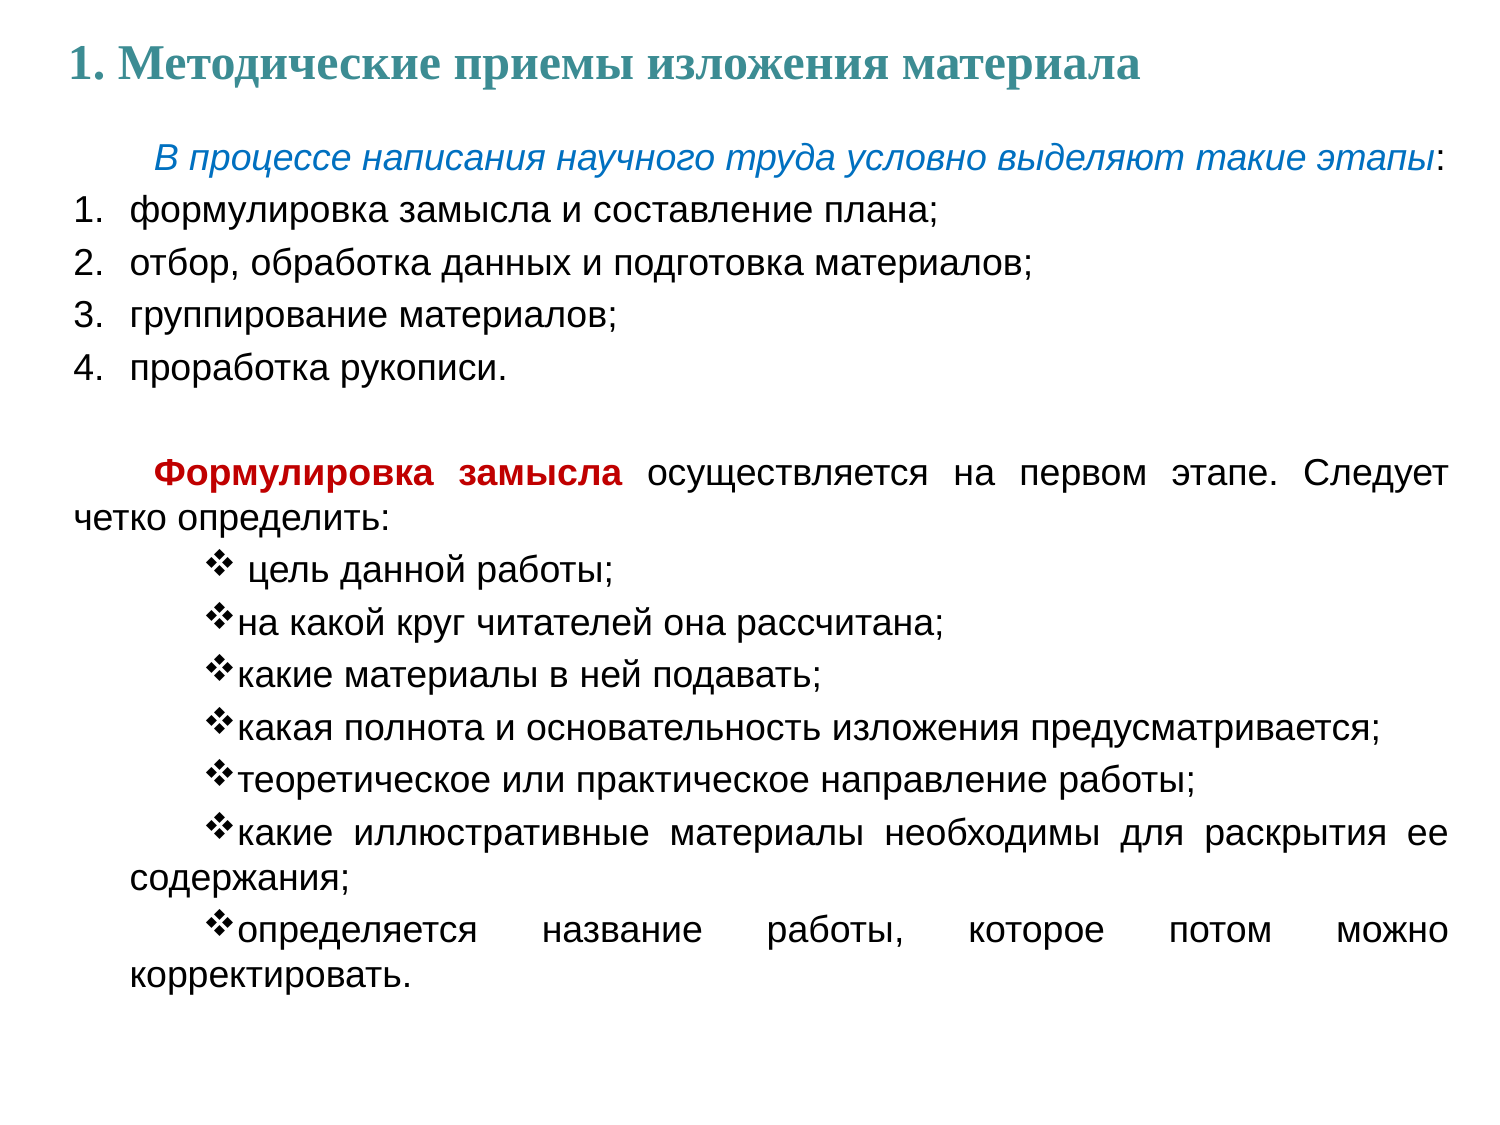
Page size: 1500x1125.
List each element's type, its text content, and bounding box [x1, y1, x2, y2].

text_box В процессе написания научного труда условно выделяют такие этапы: формулировка замысла и составление плана; отбор, обработка данных и подготовка материалов; группирование материалов; проработка рукописи. Формулировка замысла осуществляется на первом этапе. Следует четко определить: цель данной работы; на какой круг читателей она рассчитана; какие материалы в ней подавать; какая полнота и основательность изложения предусматривается; теоретическое или практическое направление работы; какие иллюстративные материалы необходимы для раскрытия ее содержания; определяется название работы, которое потом можно корректировать. [58, 125, 1465, 1003]
text_box 1. Методические приемы изложения материала [53, 22, 1425, 98]
